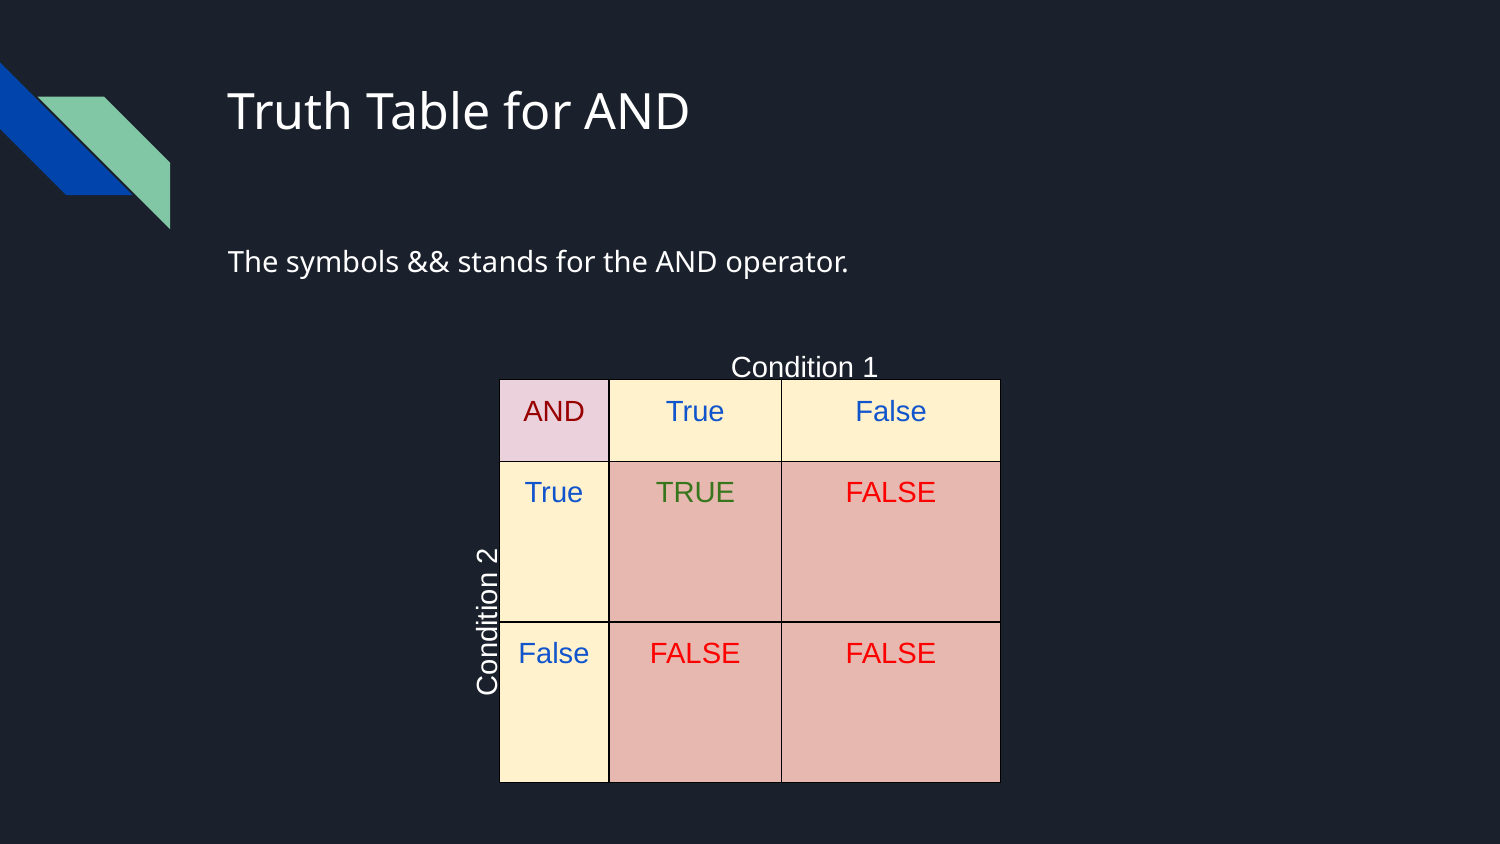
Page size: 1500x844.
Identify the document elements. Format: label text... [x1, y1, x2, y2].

text_box Condition 1 [608, 333, 1001, 380]
table_header False [782, 380, 1000, 461]
table_header True [610, 380, 781, 461]
table_cell TRUE [610, 462, 781, 621]
text_box Condition 2 [453, 461, 500, 783]
table_cell FALSE [782, 623, 1000, 782]
table_cell FALSE [610, 623, 781, 782]
table_cell False [500, 623, 608, 782]
table_cell FALSE [782, 462, 1000, 621]
table_header AND [500, 380, 608, 461]
title Truth Table for AND [212, 64, 1368, 215]
list The symbols && stands for the AND operator. [212, 223, 1368, 288]
table_cell True [500, 462, 608, 621]
